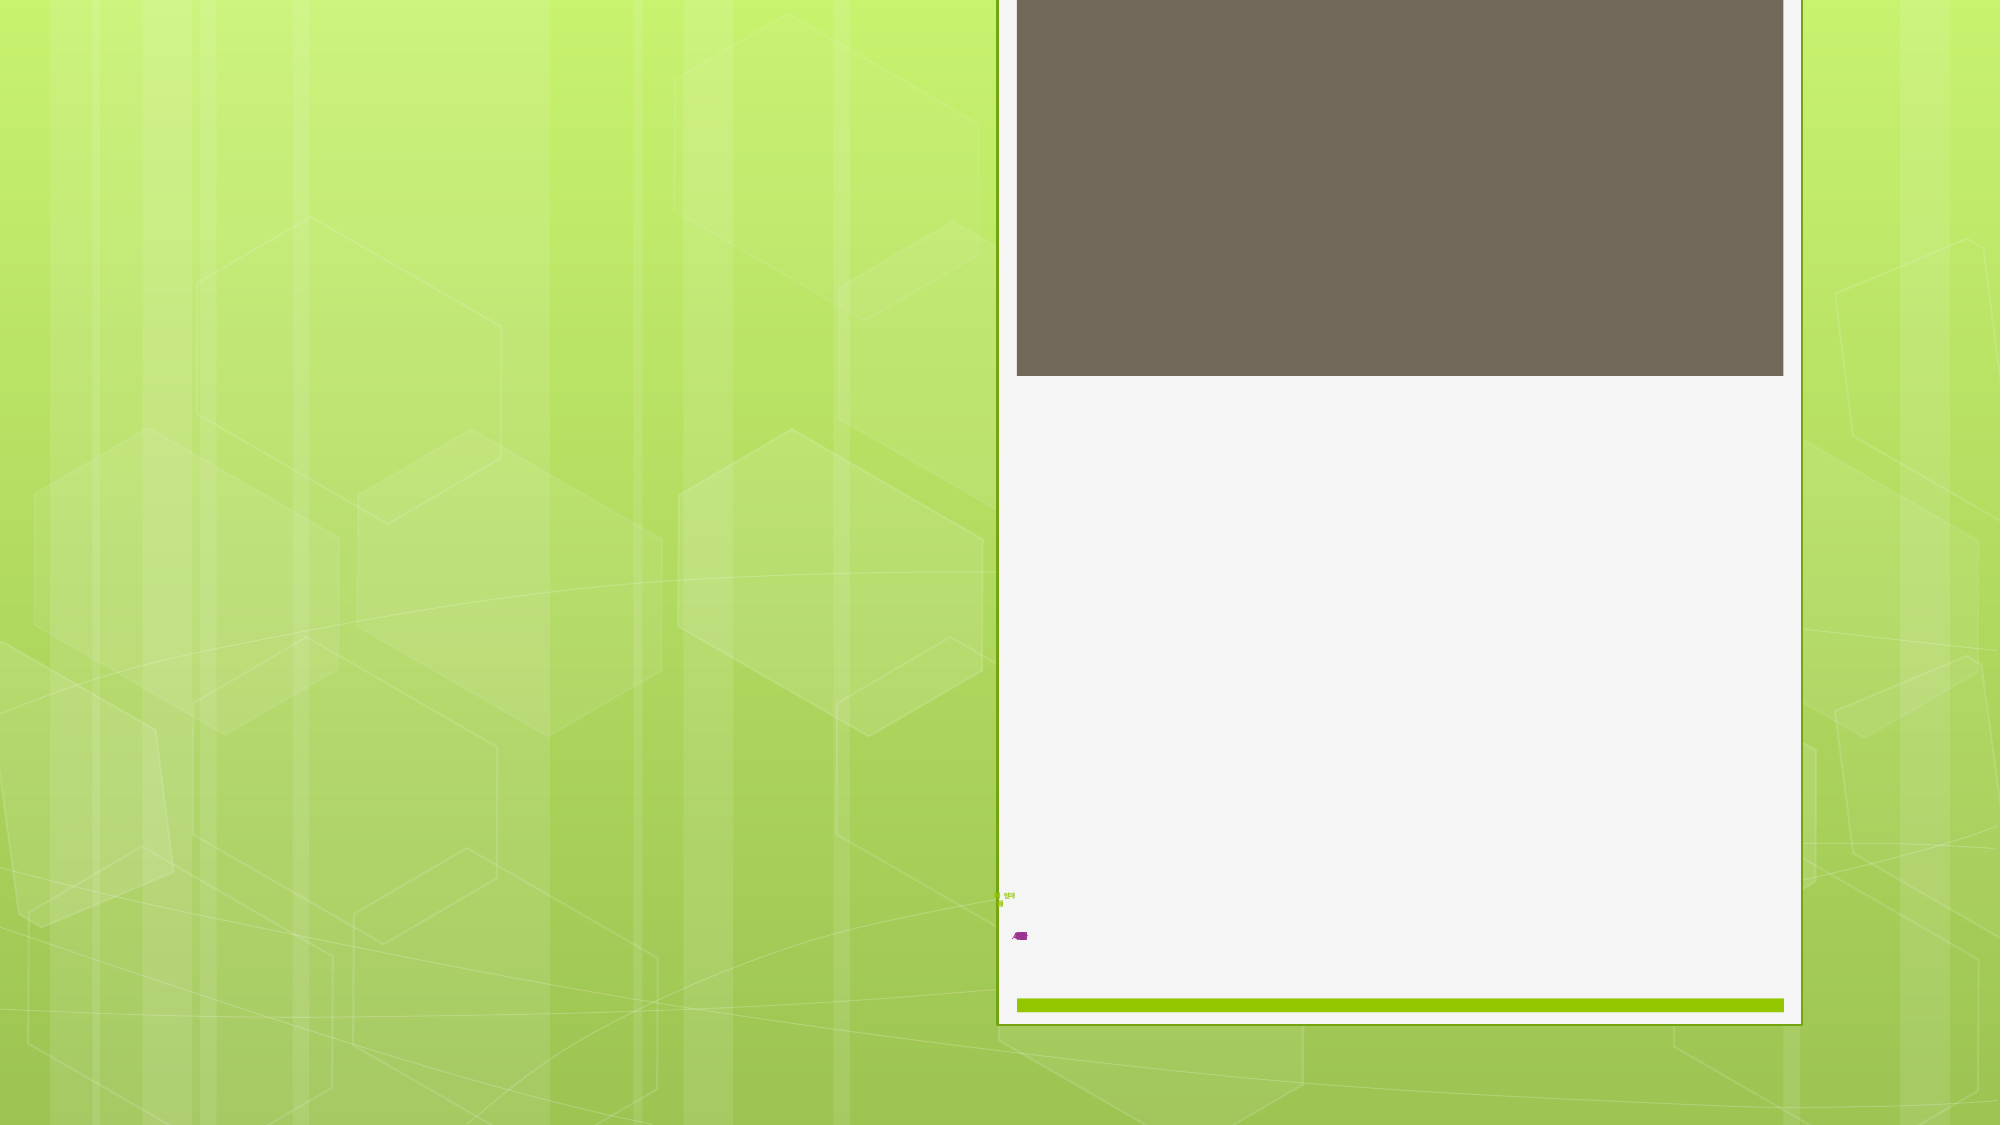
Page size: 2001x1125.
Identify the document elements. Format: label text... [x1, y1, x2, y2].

title 내가 살던 동네에서 나이들기 4.우리나라 지역사회 돌봄정책과 시사점 [996, 837, 1832, 968]
